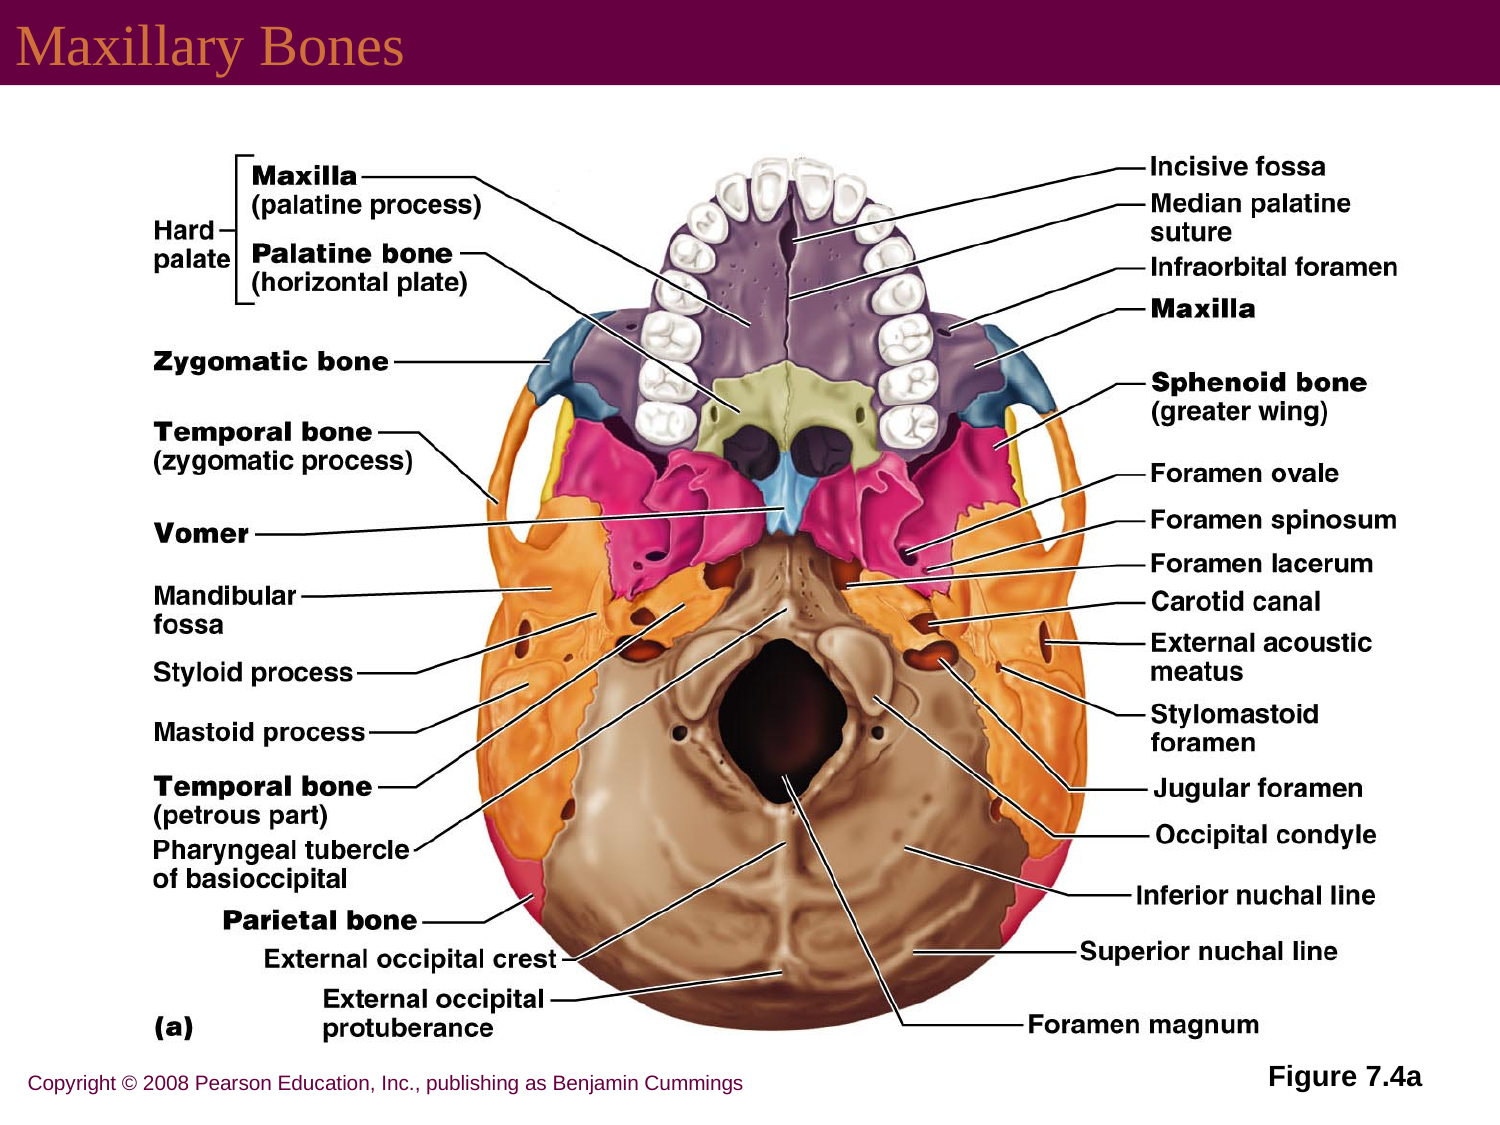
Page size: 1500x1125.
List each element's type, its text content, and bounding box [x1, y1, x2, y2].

title Maxillary Bones [0, 0, 1500, 86]
text_box Figure 7.4a [1049, 1049, 1438, 1100]
slide_number Copyright © 2008 Pearson Education, Inc., publishing as Benjamin Cummings [12, 1062, 838, 1100]
picture [130, 141, 1419, 1050]
